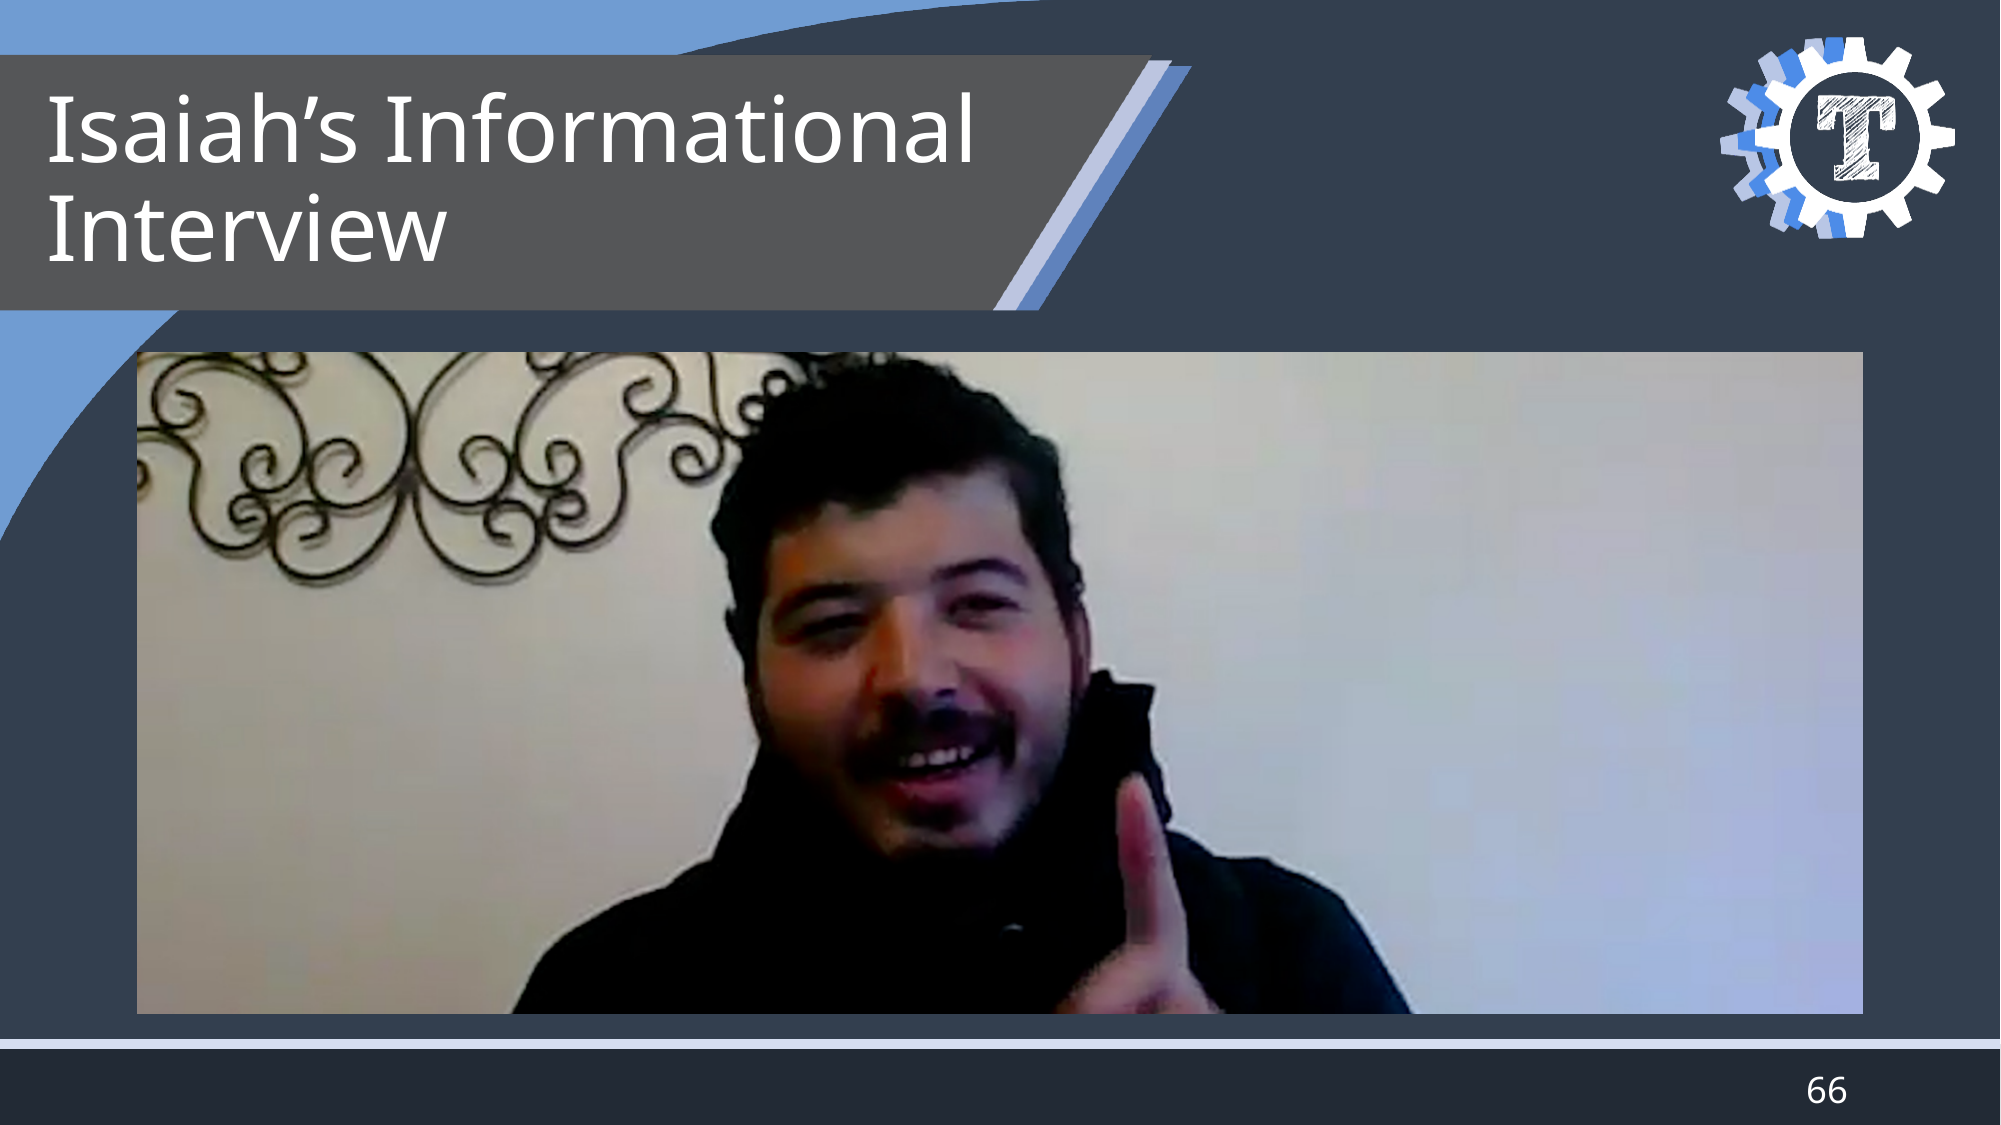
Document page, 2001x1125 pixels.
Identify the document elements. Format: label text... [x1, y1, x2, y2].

picture [0, 0, 1863, 1014]
slide_number 66 [1412, 1060, 1863, 1121]
title Isaiah’s Informational Interview [31, 73, 1000, 291]
picture [1710, 10, 1965, 266]
